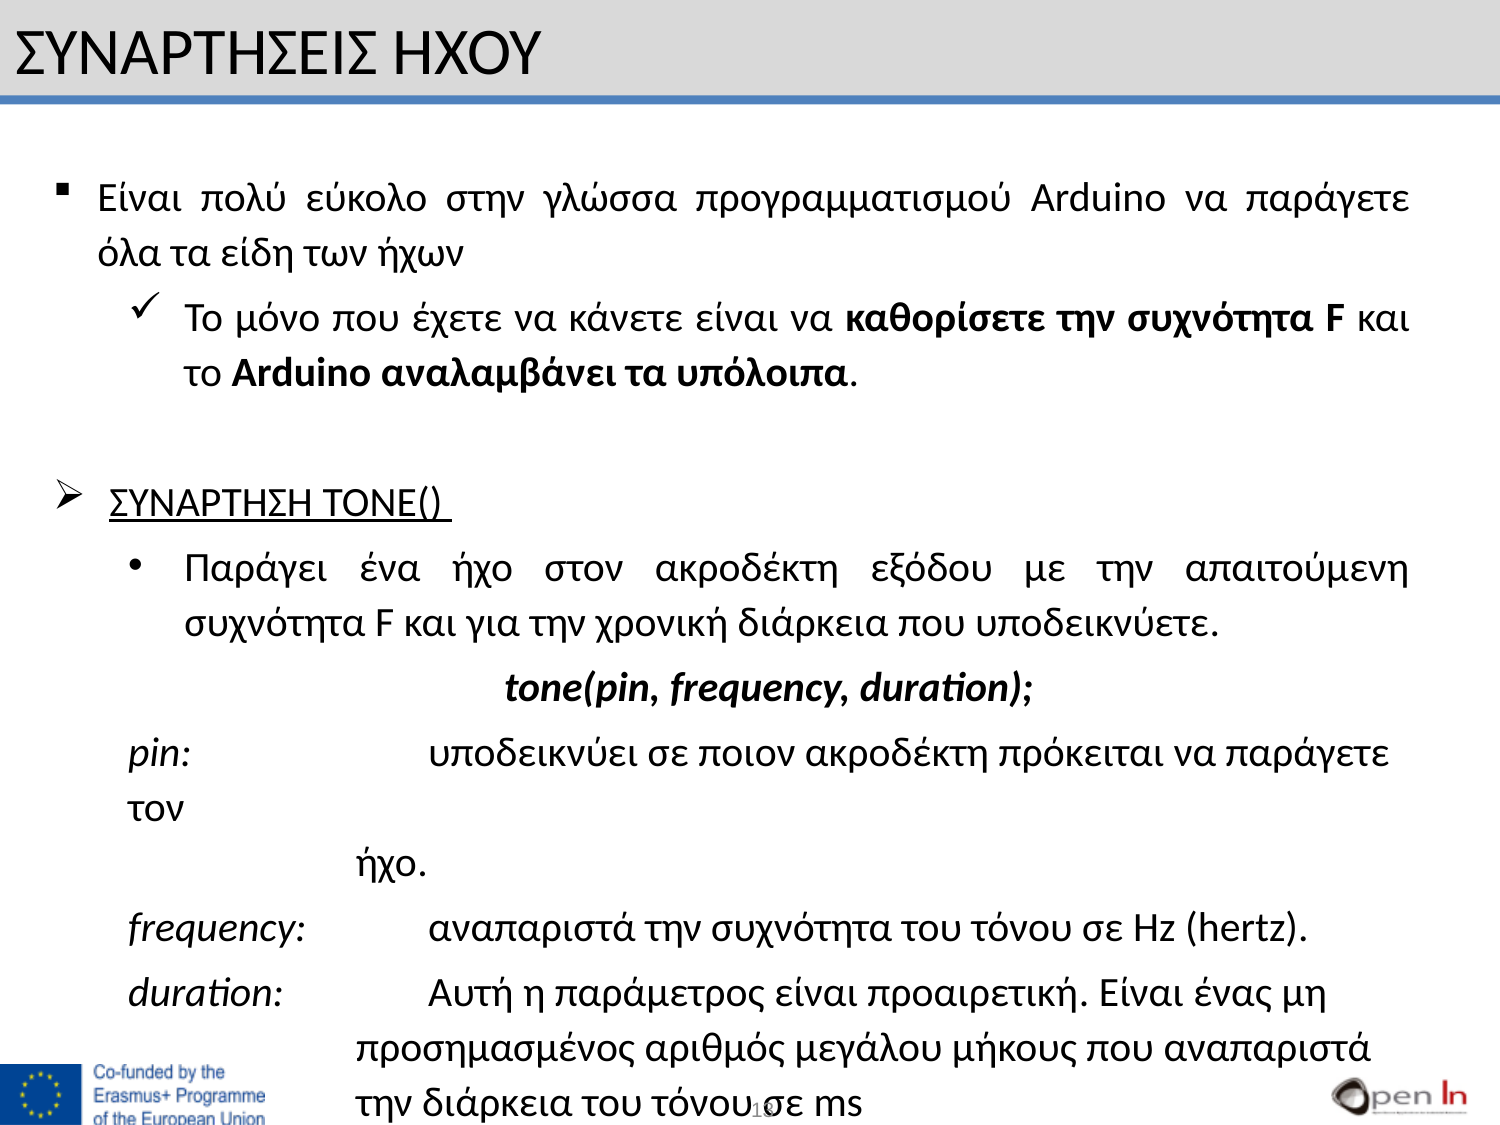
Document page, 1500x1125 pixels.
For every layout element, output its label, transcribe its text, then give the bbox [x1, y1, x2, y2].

text_box 13 [587, 1094, 938, 1125]
picture [0, 1064, 265, 1125]
text_box ΣΥΝΑΡΤΗΣΕΙΣ ΗΧΟΥ [0, 0, 1500, 96]
picture [1331, 1063, 1498, 1120]
slide_number 13 [1074, 1042, 1425, 1103]
text_box Είναι πολύ εύκολο στην γλώσσα προγραμματισμού Arduino να παράγετε όλα τα είδη των ήχων Το μόνο που έχετε να κάνετε είναι να καθορίσετε την συχνότητα F και το Arduino αναλαμβάνει τα υπόλοιπα. ΣΥΝΑΡΤΗΣΗ TONE() Παράγει ένα ήχο στον ακροδέκτη εξόδου με την απαιτούμενη συχνότητα F και για την χρονική διάρκεια που υποδεικνύετε. tone(pin, frequency, duration); pin: υποδεικνύει σε ποιον ακροδέκτη πρόκειται να παράγετε τον ήχο. frequency: αναπαριστά την συχνότητα του τόνου σε Hz (hertz). duration: Αυτή η παράμετρος είναι προαιρετική. Είναι ένας μη προσημασμένος αριθμός μεγάλου μήκους που αναπαριστά την διάρκεια του τόνου σε ms [38, 157, 1425, 1125]
text_box [0, 96, 1500, 106]
